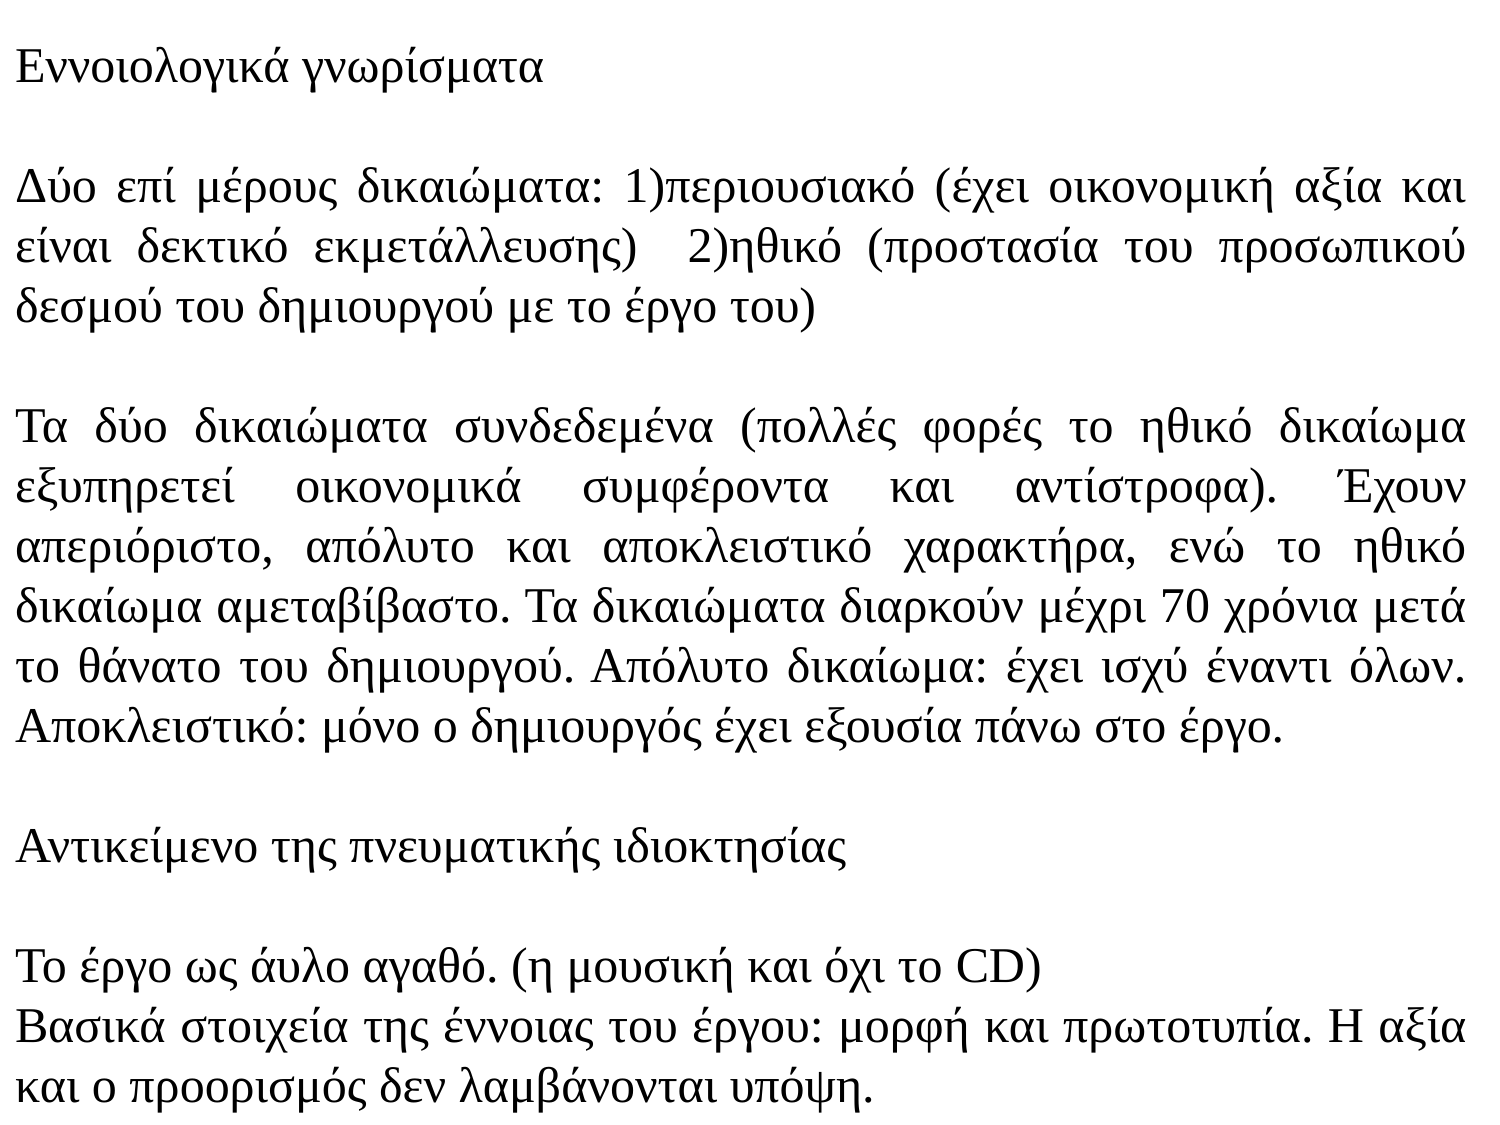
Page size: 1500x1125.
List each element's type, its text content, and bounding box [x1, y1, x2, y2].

text_box Εννοιολογικά γνωρίσματα Δύο επί μέρους δικαιώματα: 1)περιουσιακό (έχει οικονομική αξία και είναι δεκτικό εκμετάλλευσης) 2)ηθικό (προστασία του προσωπικού δεσμού του δημιουργού με το έργο του) Τα δύο δικαιώματα συνδεδεμένα (πολλές φορές το ηθικό δικαίωμα εξυπηρετεί οικονομικά συμφέροντα και αντίστροφα). Έχουν απεριόριστο, απόλυτο και αποκλειστικό χαρακτήρα, ενώ το ηθικό δικαίωμα αμεταβίβαστο. Τα δικαιώματα διαρκούν μέχρι 70 χρόνια μετά το θάνατο του δημιουργού. Απόλυτο δικαίωμα: έχει ισχύ έναντι όλων. Αποκλειστικό: μόνο ο δημιουργός έχει εξουσία πάνω στο έργο. Αντικείμενο της πνευματικής ιδιοκτησίας Το έργο ως άυλο αγαθό. (η μουσική και όχι το CD) Βασικά στοιχεία της έννοιας του έργου: μορφή και πρωτοτυπία. Η αξία και ο προορισμός δεν λαμβάνονται υπόψη. [0, 24, 1483, 1120]
